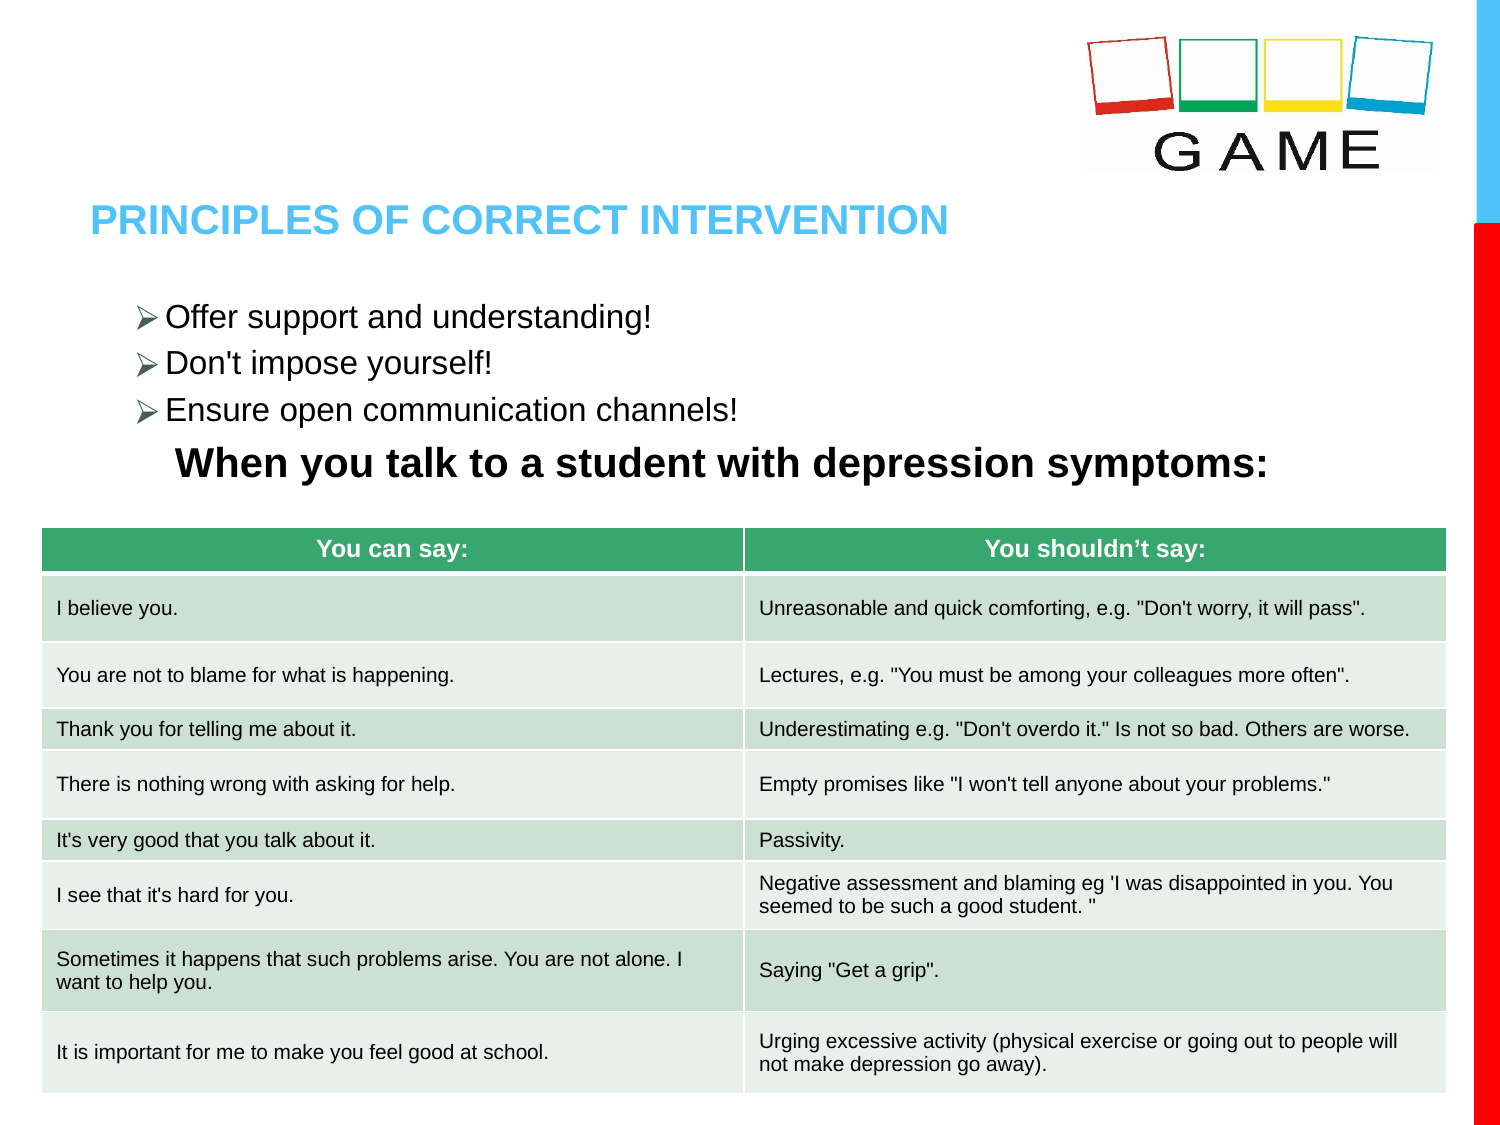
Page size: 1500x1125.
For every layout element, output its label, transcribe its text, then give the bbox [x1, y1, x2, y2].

table_cell It's very good that you talk about it. [42, 820, 743, 860]
list Offer support and understanding! Don't impose yourself! Ensure open communication channels! When you talk to a student with depression symptoms: [75, 287, 1325, 526]
table_cell Urging excessive activity (physical exercise or going out to people will not make depression go away). [745, 1012, 1446, 1093]
table_header You can say: [42, 528, 743, 571]
table_cell Unreasonable and quick comforting, e.g. "Don't worry, it will pass". [745, 576, 1446, 641]
table_cell I see that it's hard for you. [42, 862, 743, 929]
table_cell Lectures, e.g. "You must be among your colleagues more often". [745, 643, 1446, 707]
table_cell Sometimes it happens that such problems arise. You are not alone. I want to help you. [42, 930, 743, 1011]
picture [1087, 36, 1433, 173]
table_header You shouldn’t say: [745, 528, 1446, 571]
table_cell Saying "Get a grip". [745, 930, 1446, 1011]
table_cell You are not to blame for what is happening. [42, 643, 743, 707]
table_cell Empty promises like "I won't tell anyone about your problems." [745, 751, 1446, 818]
table_cell There is nothing wrong with asking for help. [42, 751, 743, 818]
title PRINCIPLES OF CORRECT INTERVENTION [75, 25, 1025, 250]
table_cell Negative assessment and blaming eg 'I was disappointed in you. You seemed to be such a good student. " [745, 862, 1446, 929]
table_cell Underestimating e.g. "Don't overdo it." Is not so bad. Others are worse. [745, 709, 1446, 749]
table_cell Thank you for telling me about it. [42, 709, 743, 749]
table_cell Passivity. [745, 820, 1446, 860]
table_cell It is important for me to make you feel good at school. [42, 1012, 743, 1093]
table_cell I believe you. [42, 576, 743, 641]
